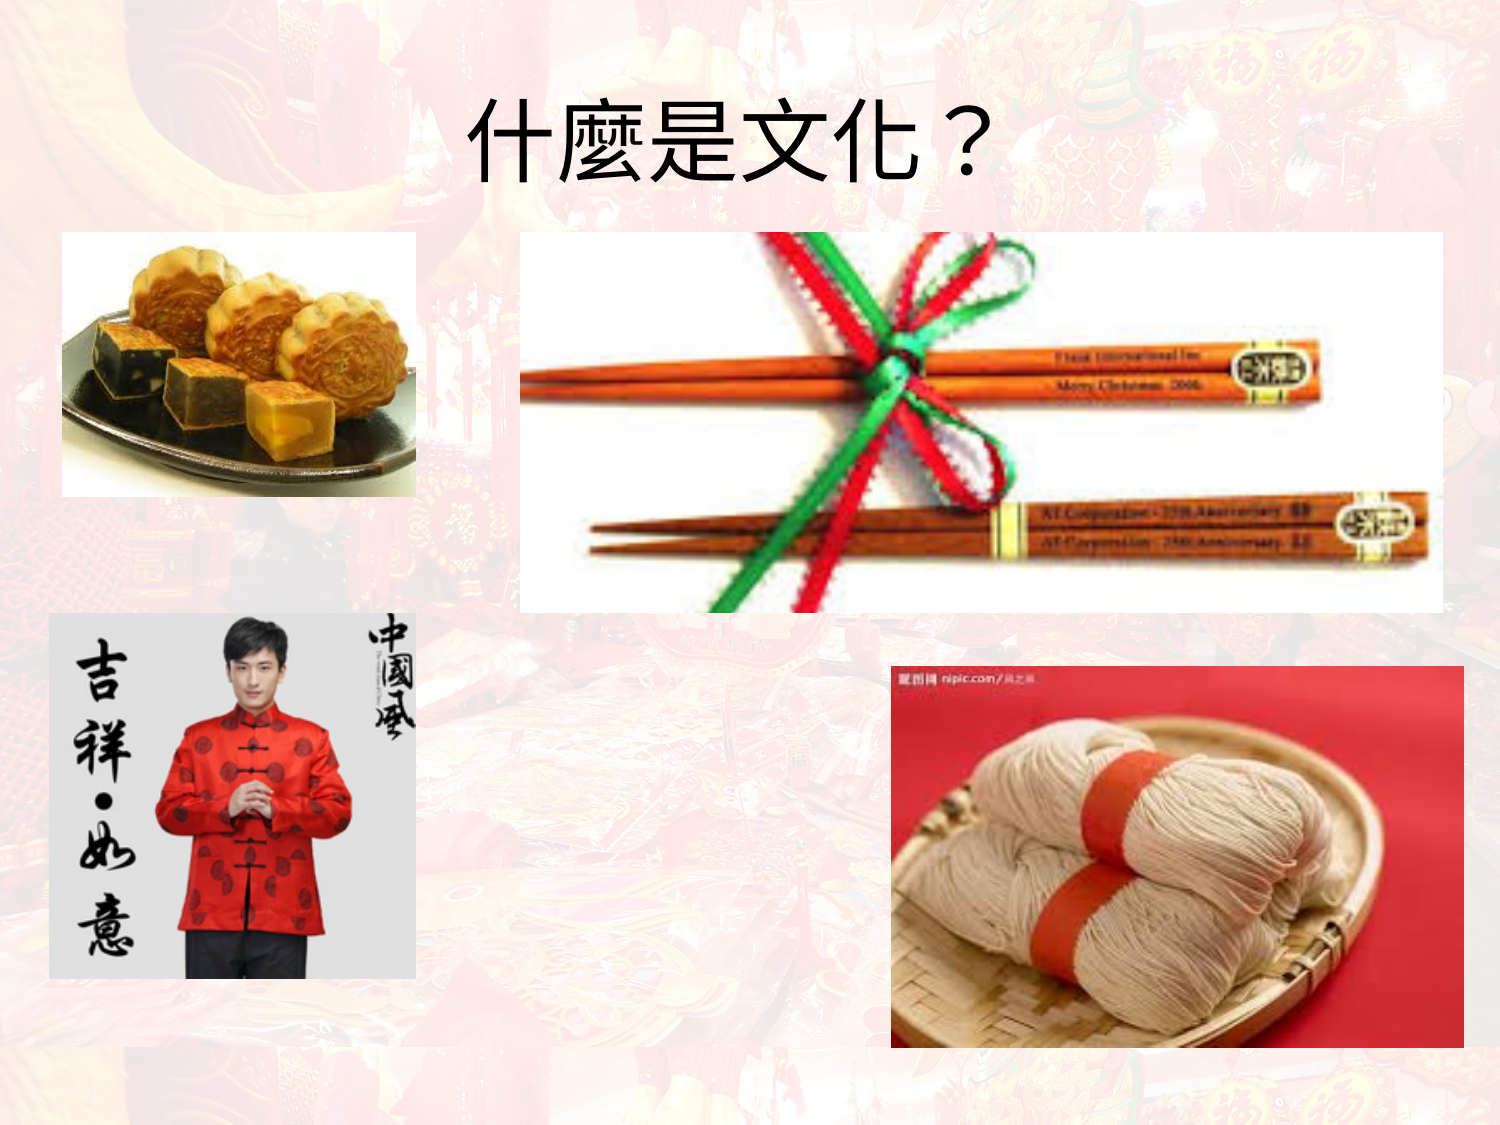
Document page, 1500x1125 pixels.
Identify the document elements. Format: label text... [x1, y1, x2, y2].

picture [62, 232, 416, 498]
title 什麼是文化？ [75, 45, 1425, 233]
picture [49, 612, 416, 980]
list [503, 232, 1465, 613]
picture [890, 666, 1465, 1049]
